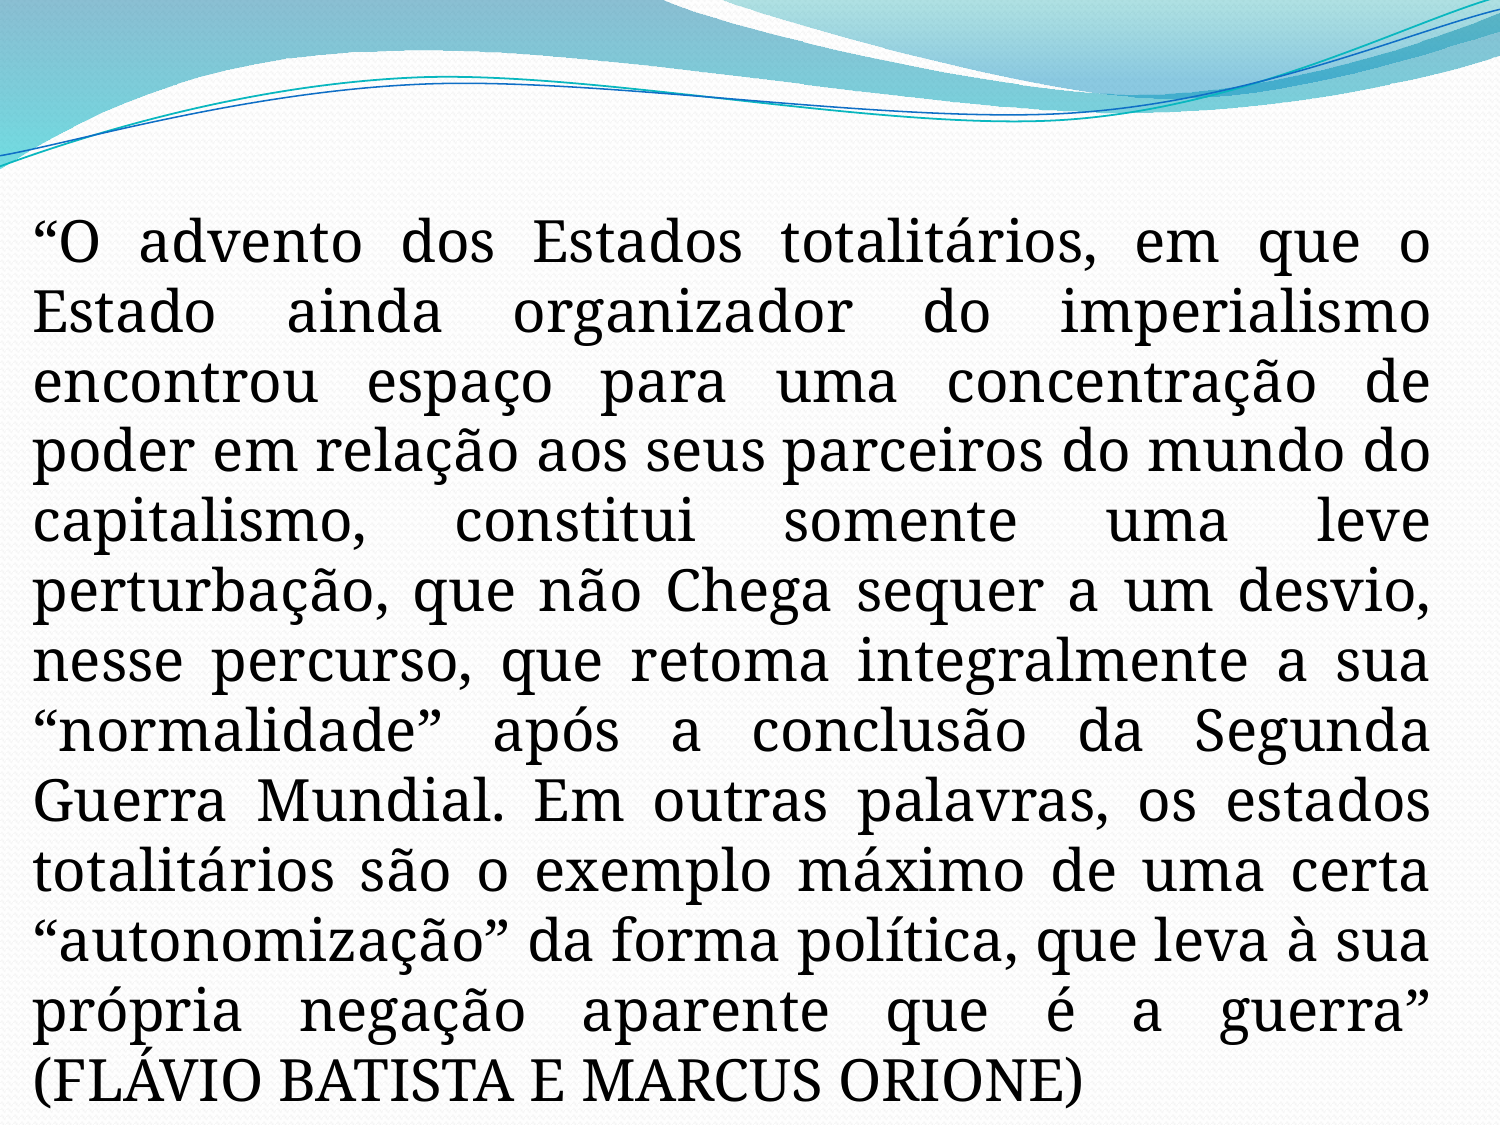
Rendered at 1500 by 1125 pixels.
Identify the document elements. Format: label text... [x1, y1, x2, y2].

text_box “O advento dos Estados totalitários, em que o Estado ainda organizador do imperialismo encontrou espaço para uma concentração de poder em relação aos seus parceiros do mundo do capitalismo, constitui somente uma leve perturbação, que não Chega sequer a um desvio, nesse percurso, que retoma integralmente a sua “normalidade” após a conclusão da Segunda Guerra Mundial. Em outras palavras, os estados totalitários são o exemplo máximo de uma certa “autonomização” da forma política, que leva à sua própria negação aparente que é a guerra” (FLÁVIO BATISTA E MARCUS ORIONE) [17, 196, 1447, 1121]
